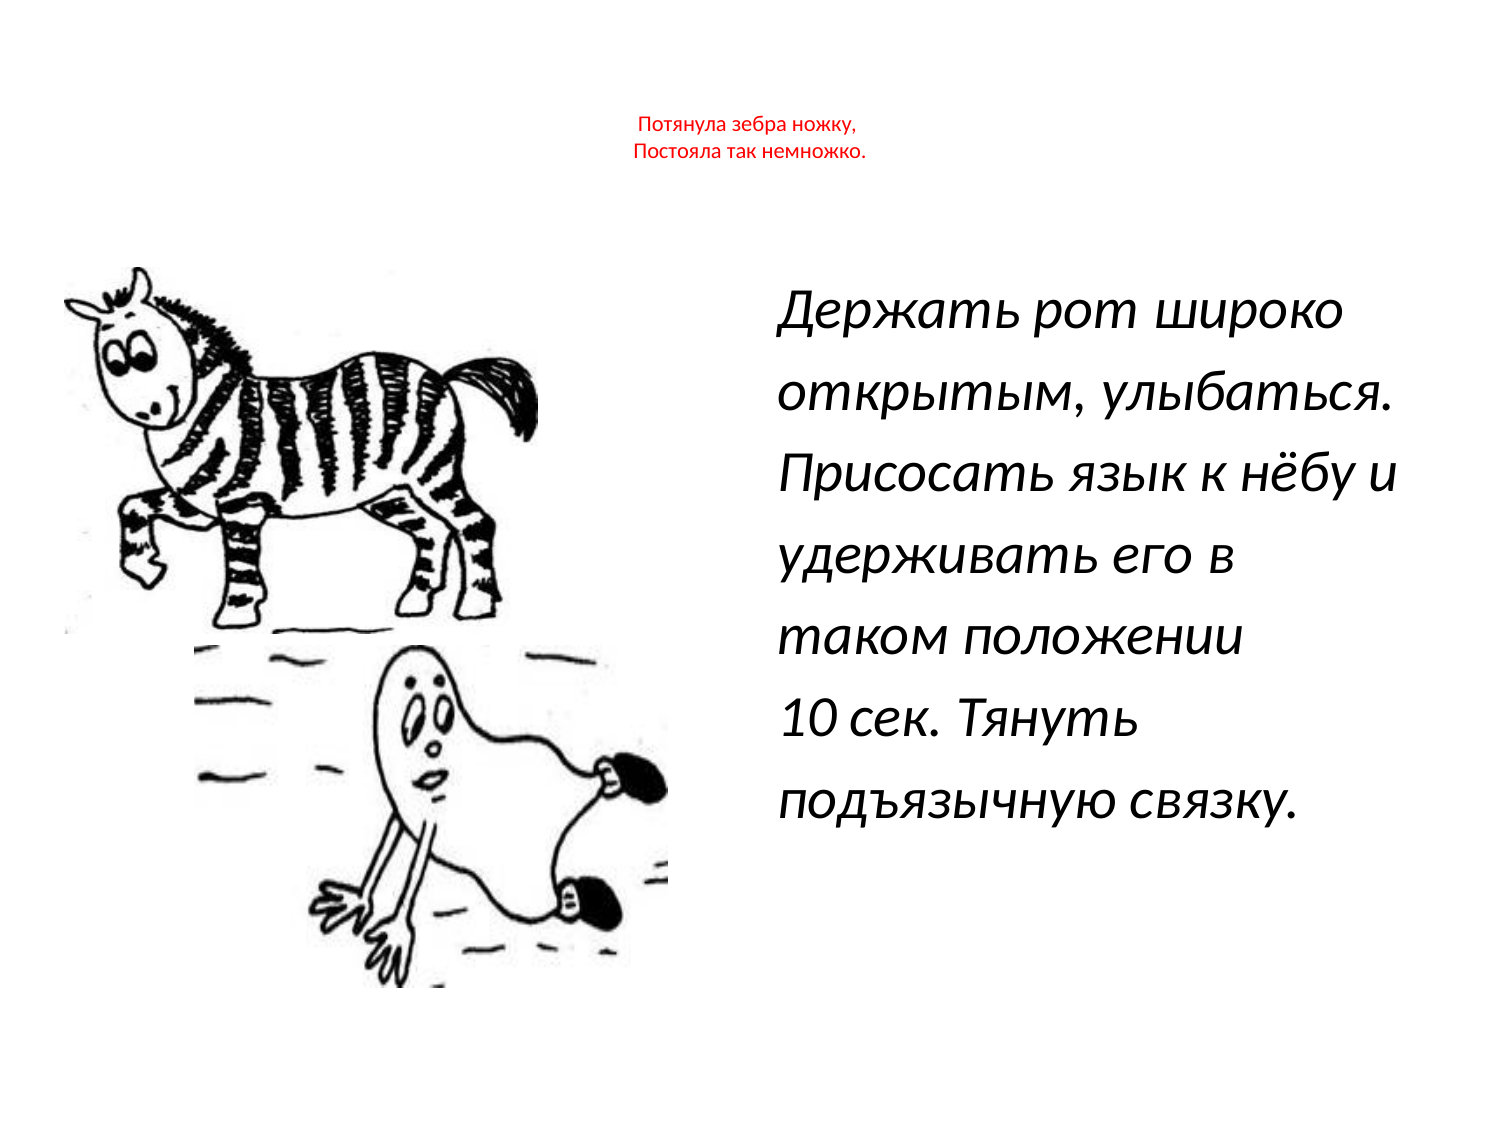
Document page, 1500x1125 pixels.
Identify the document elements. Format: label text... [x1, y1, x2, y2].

title Потянула зебра ножку, Постояла так немножко. [74, 44, 1426, 233]
picture [194, 645, 668, 988]
list Держать рот широко открытым, улыбаться. Присосать язык к нёбу и удерживать его в таком положении 10 сек. Тянуть подъязычную связку. [762, 262, 1426, 1006]
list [64, 266, 538, 634]
